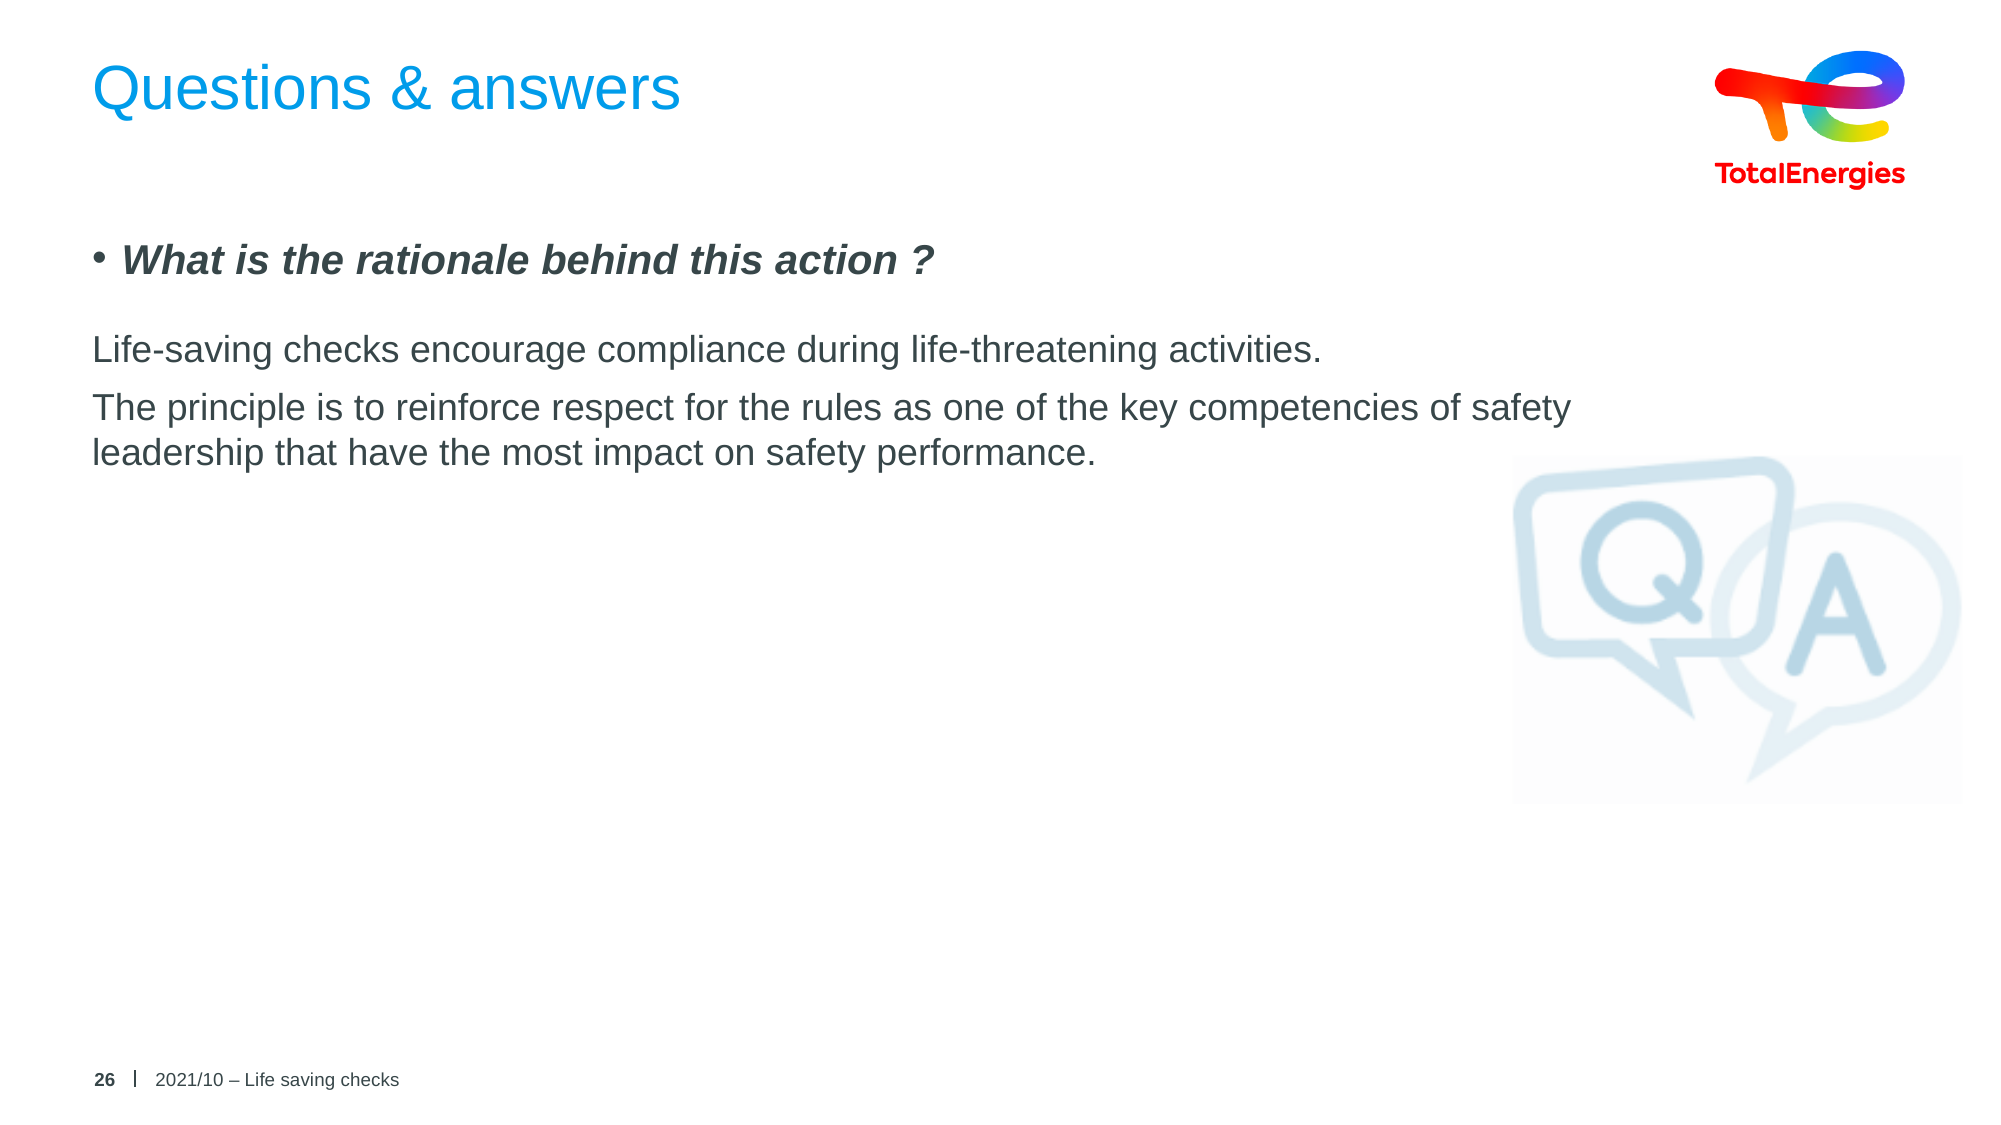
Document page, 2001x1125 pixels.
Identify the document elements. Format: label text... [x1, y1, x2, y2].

list What is the rationale behind this action ? Life-saving checks encourage compliance during life-threatening activities. The principle is to reinforce respect for the rules as one of the key competencies of safety leadership that have the most impact on safety performance. [77, 225, 1672, 1023]
text_box 2021/10 – Life saving checks [140, 1058, 731, 1100]
title Questions & answers [77, 39, 1672, 206]
picture [1688, 24, 1931, 216]
picture [1495, 443, 1974, 804]
text_box 26 [35, 1058, 131, 1100]
